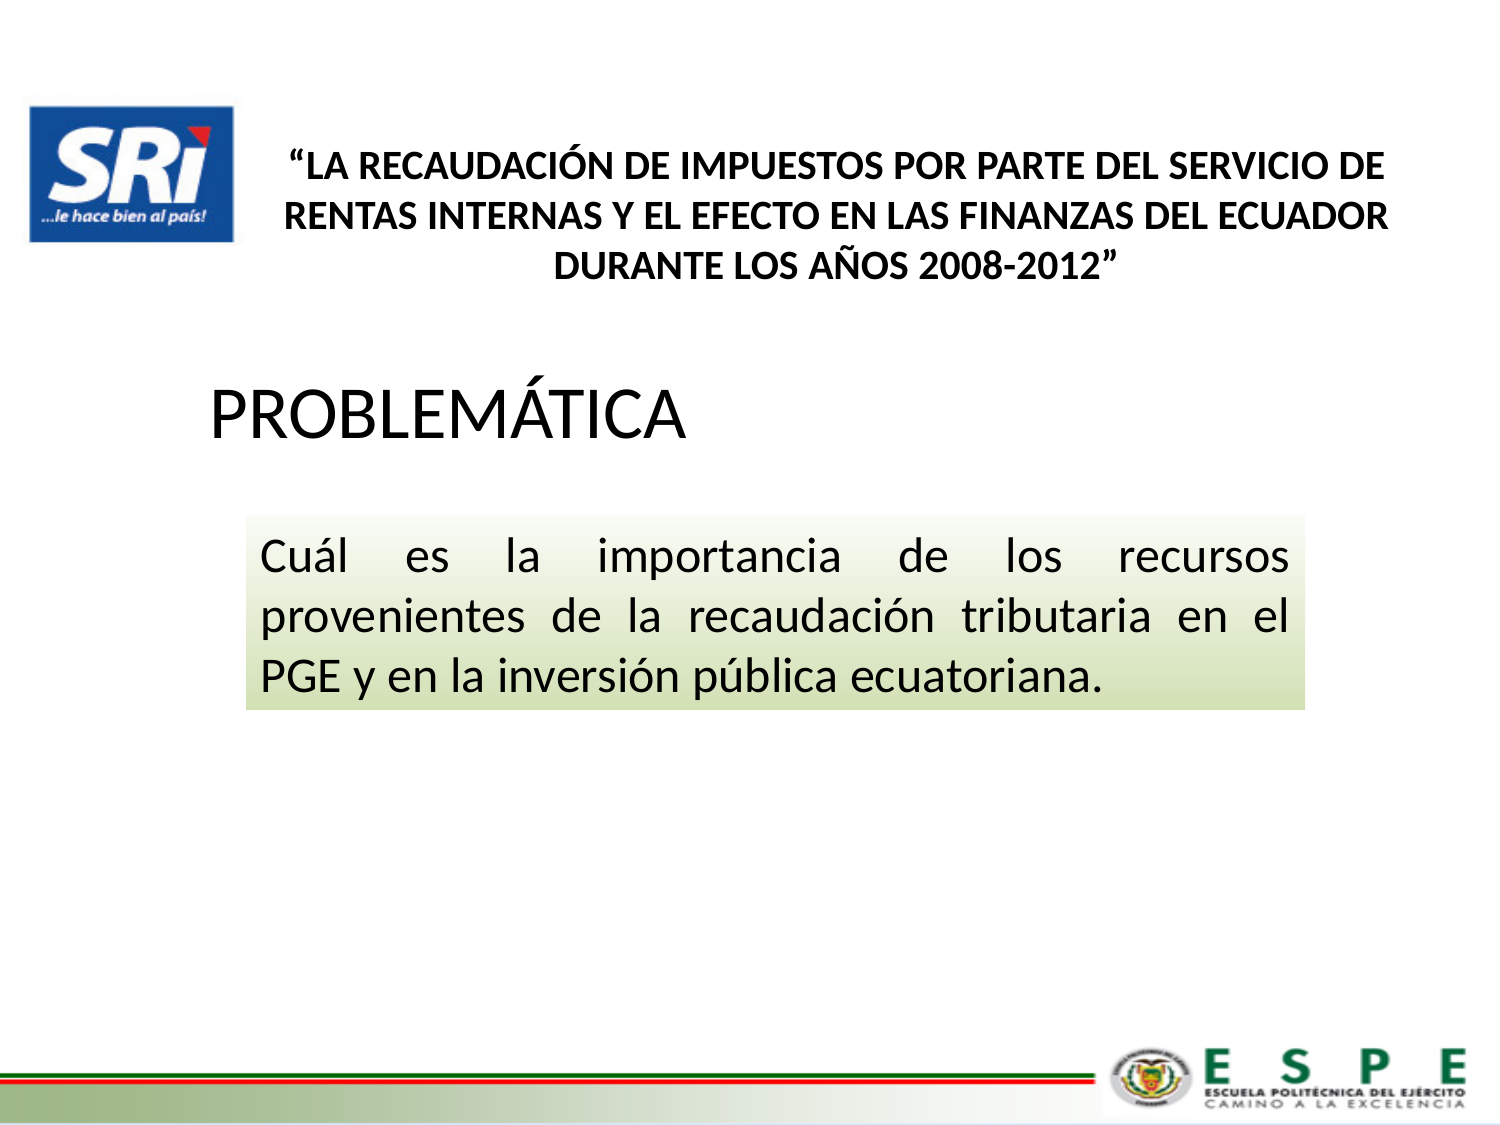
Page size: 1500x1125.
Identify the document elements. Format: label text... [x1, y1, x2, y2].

text_box Cuál es la importancia de los recursos provenientes de la recaudación tributaria en el PGE y en la inversión pública ecuatoriana. [246, 515, 1306, 710]
picture [21, 88, 247, 255]
text_box “LA RECAUDACIÓN DE IMPUESTOS POR PARTE DEL SERVICIO DE RENTAS INTERNAS Y EL EFECTO EN LAS FINANZAS DEL ECUADOR DURANTE LOS AÑOS 2008-2012” [246, 70, 1428, 341]
text_box PROBLEMÁTICA [194, 355, 1044, 461]
picture [0, 1034, 1500, 1125]
